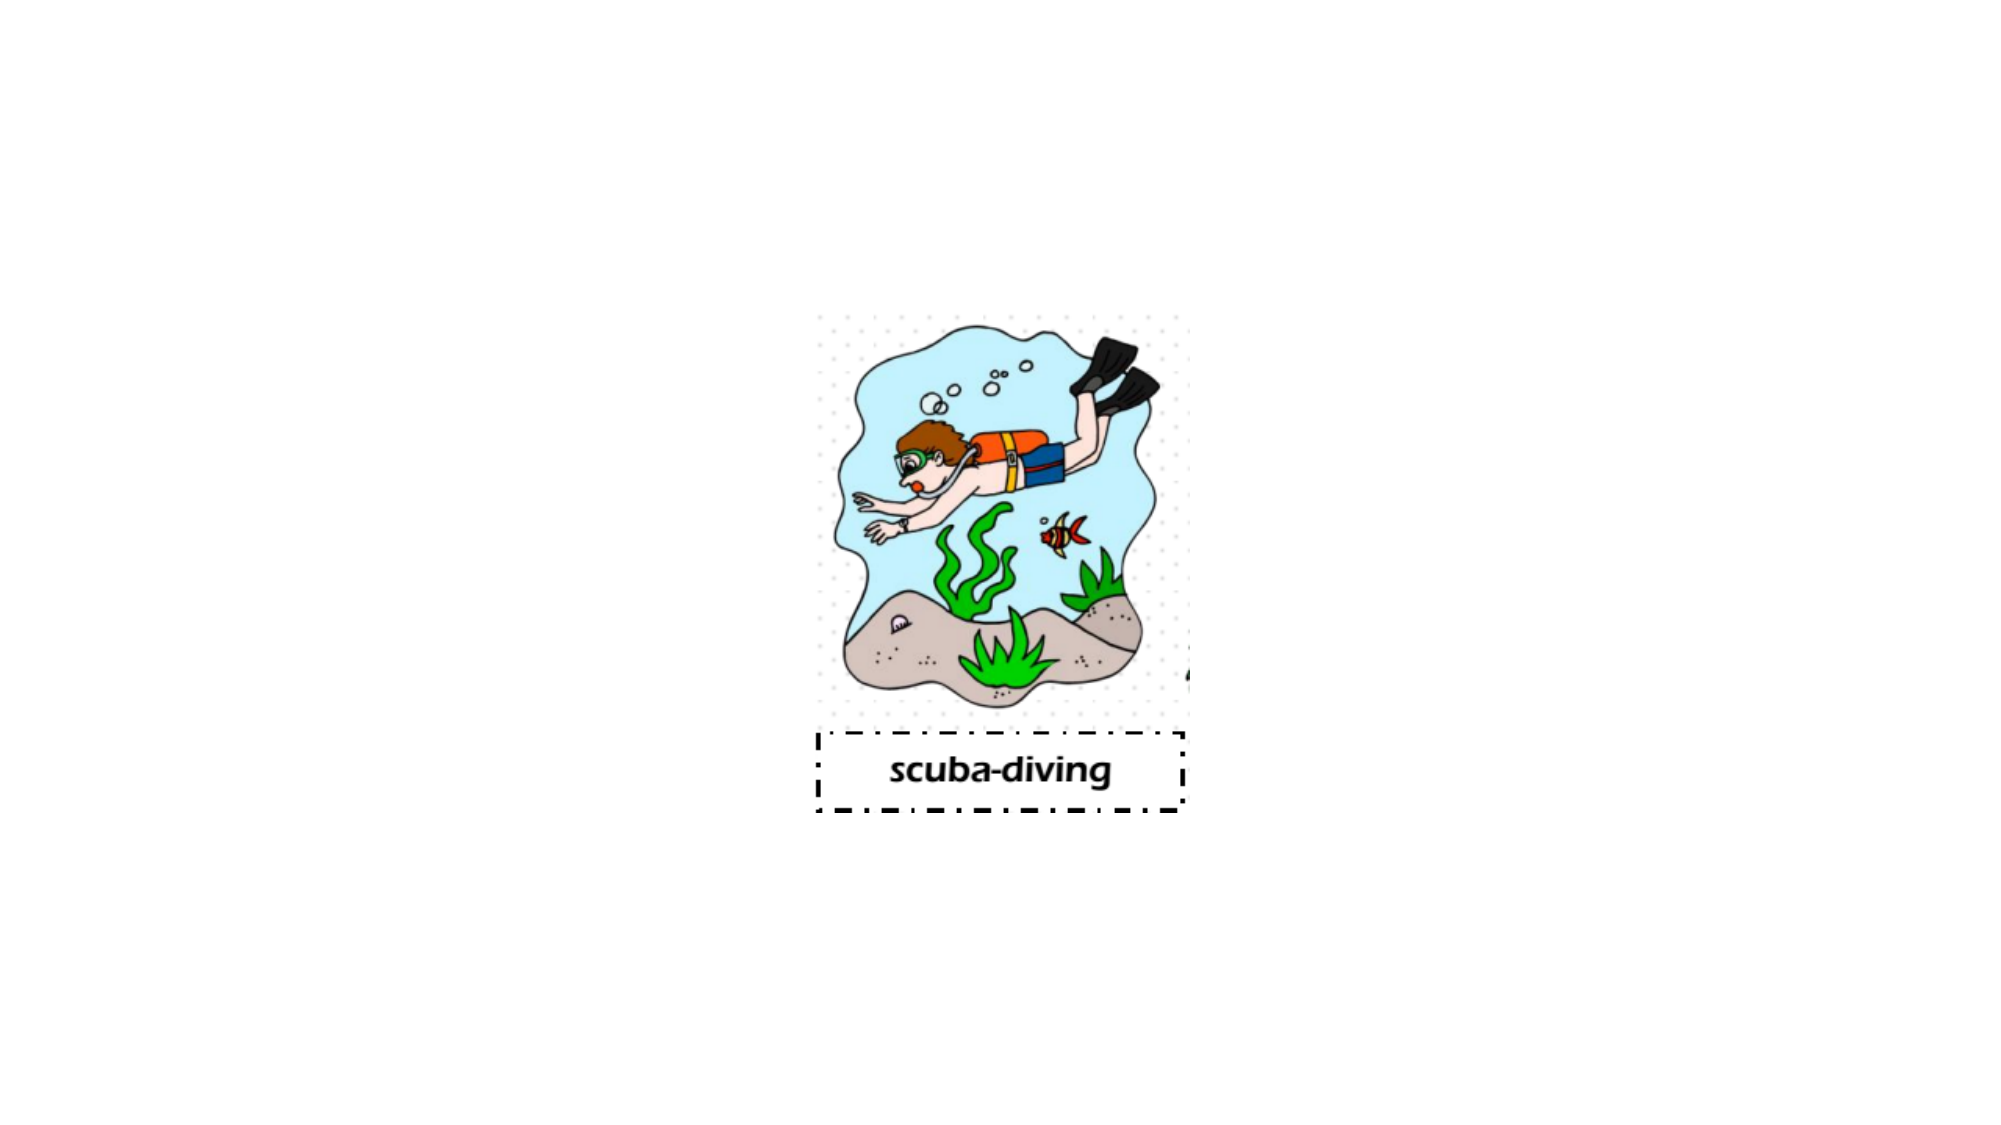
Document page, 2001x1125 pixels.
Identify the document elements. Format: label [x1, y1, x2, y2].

picture [810, 312, 1190, 813]
